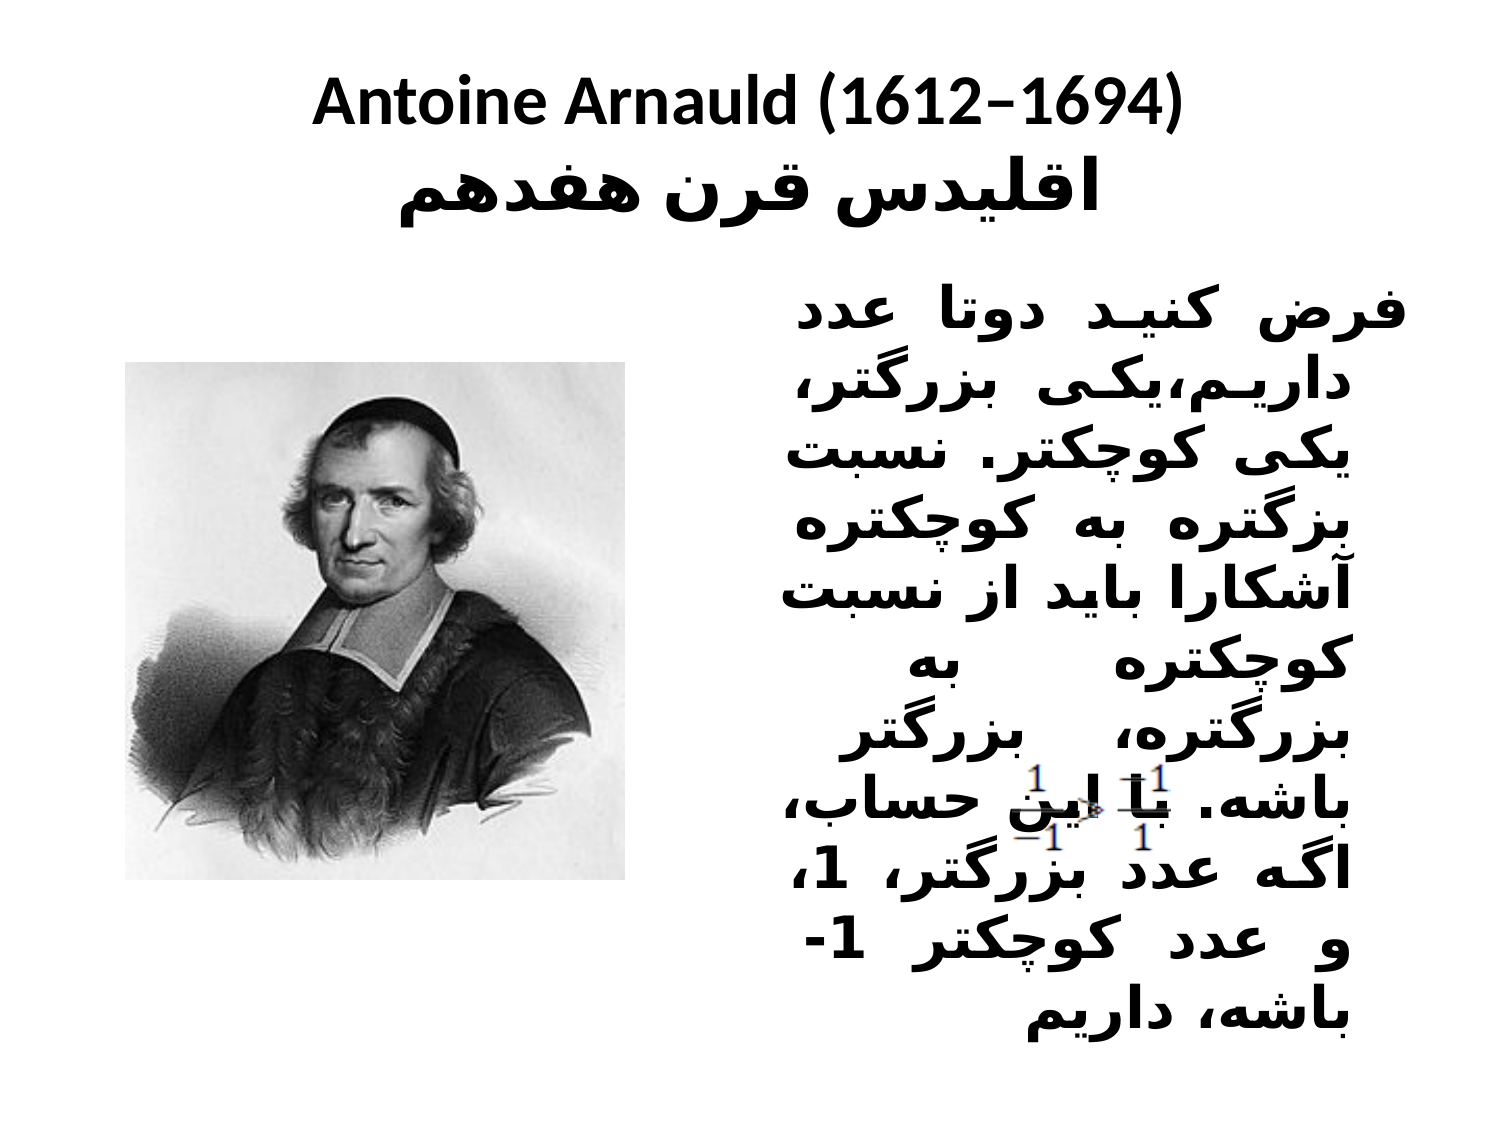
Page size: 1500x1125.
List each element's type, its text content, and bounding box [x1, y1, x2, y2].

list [124, 362, 626, 880]
title Antoine Arnauld (1612–1694) اقلیدس قرن هفدهم [75, 45, 1425, 233]
list فرض کنید دوتا عدد داریم،‌یکی بزرگتر، یکی کوچکتر. نسبت بزگتره به کوچکتره آشکارا باید از نسبت کوچکتره به بزرگتره، بزرگتر باشه. با این حساب، ‌اگه عدد بزرگتر، 1، و عدد کوچکتر 1- باشه، داریم که با قوانین جبر نمی خوره. [762, 262, 1425, 1005]
picture [1012, 762, 1172, 863]
